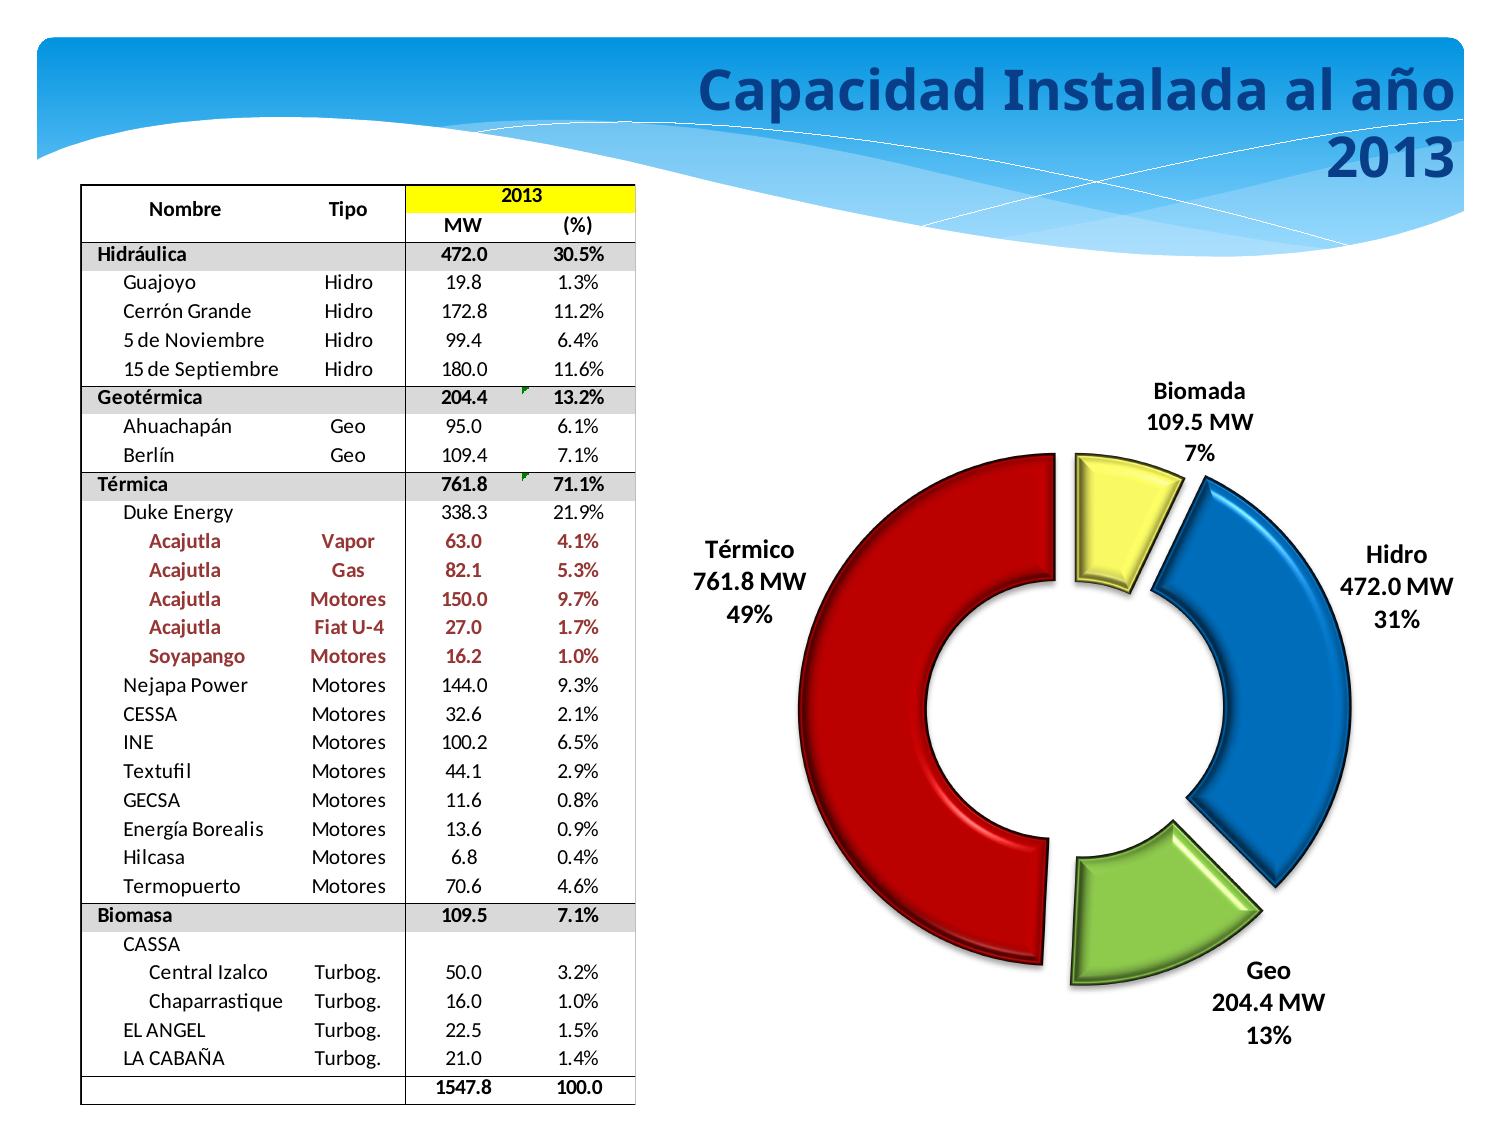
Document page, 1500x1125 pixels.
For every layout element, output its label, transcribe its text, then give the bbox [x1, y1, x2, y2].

picture [79, 184, 637, 1107]
text_box Capacidad Instalada al año 2013 [560, 46, 1471, 197]
picture [678, 361, 1471, 1058]
